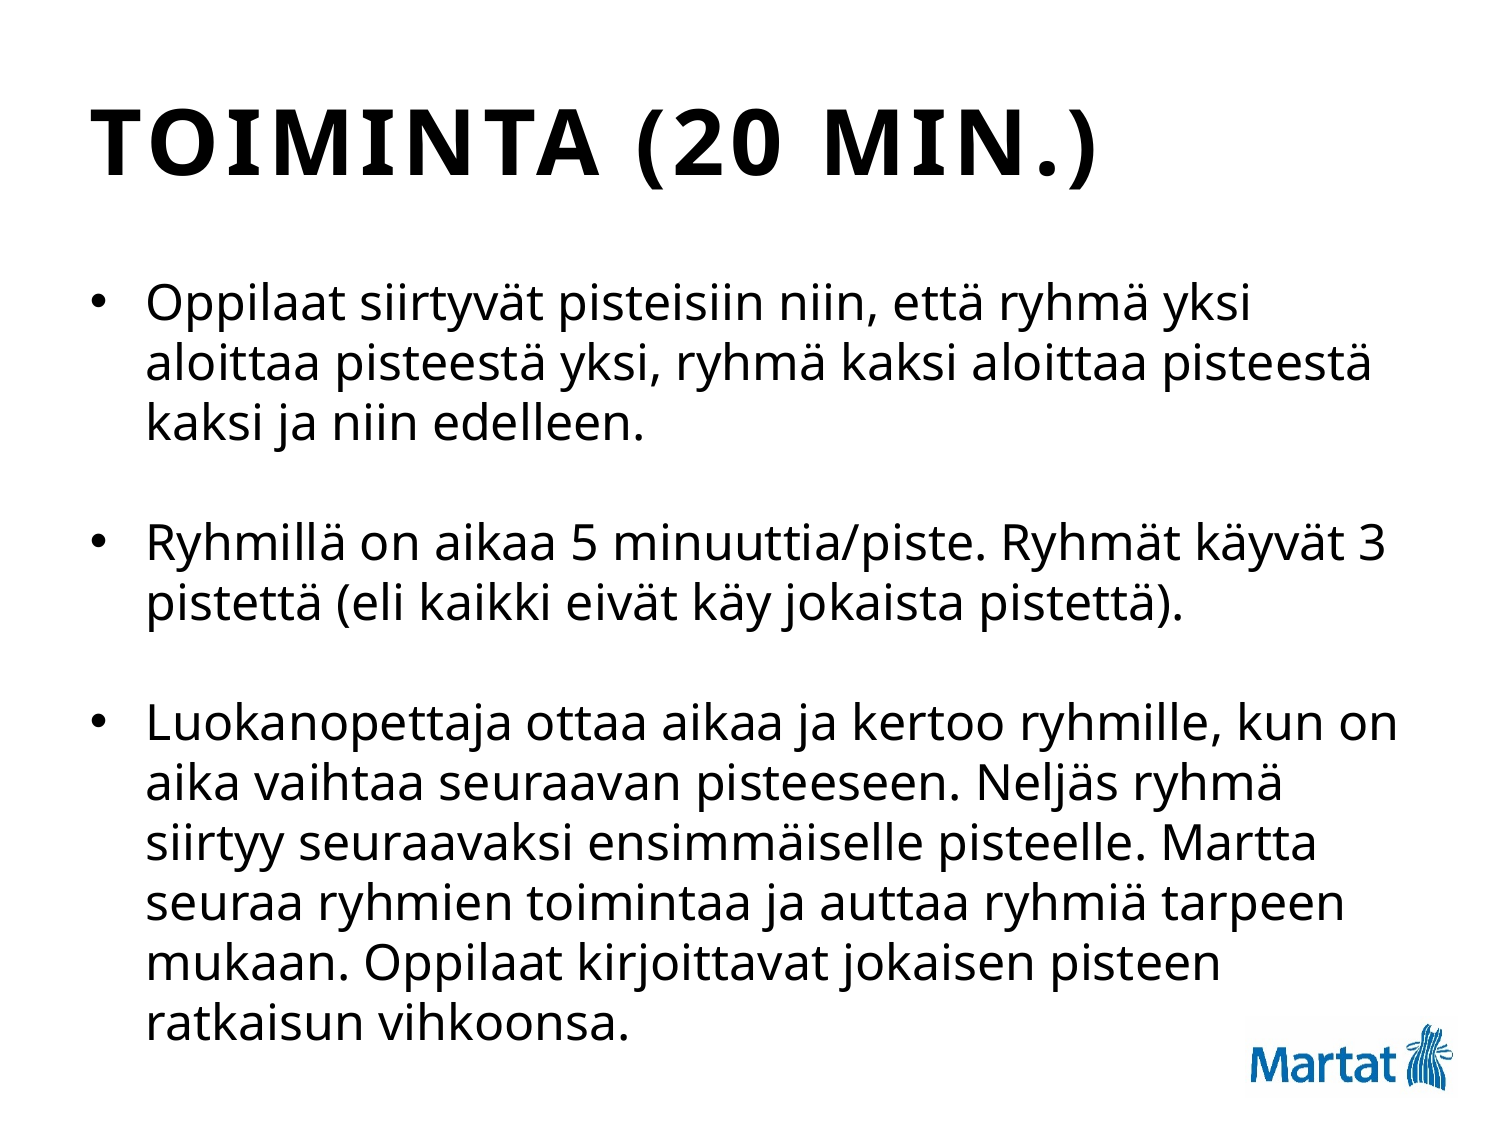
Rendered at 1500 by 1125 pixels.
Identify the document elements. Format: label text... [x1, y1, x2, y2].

text_box Oppilaat siirtyvät pisteisiin niin, että ryhmä yksi aloittaa pisteestä yksi, ryhmä kaksi aloittaa pisteestä kaksi ja niin edelleen. Ryhmillä on aikaa 5 minuuttia/piste. Ryhmät käyvät 3 pistettä (eli kaikki eivät käy jokaista pistettä). Luokanopettaja ottaa aikaa ja kertoo ryhmille, kun on aika vaihtaa seuraavan pisteeseen. Neljäs ryhmä siirtyy seuraavaksi ensimmäiselle pisteelle. Martta seuraa ryhmien toimintaa ja auttaa ryhmiä tarpeen mukaan. Oppilaat kirjoittavat jokaisen pisteen ratkaisun vihkoonsa. [75, 262, 1425, 1006]
text_box Toiminta (20 min.) [75, 44, 1425, 233]
picture [1245, 1016, 1458, 1098]
